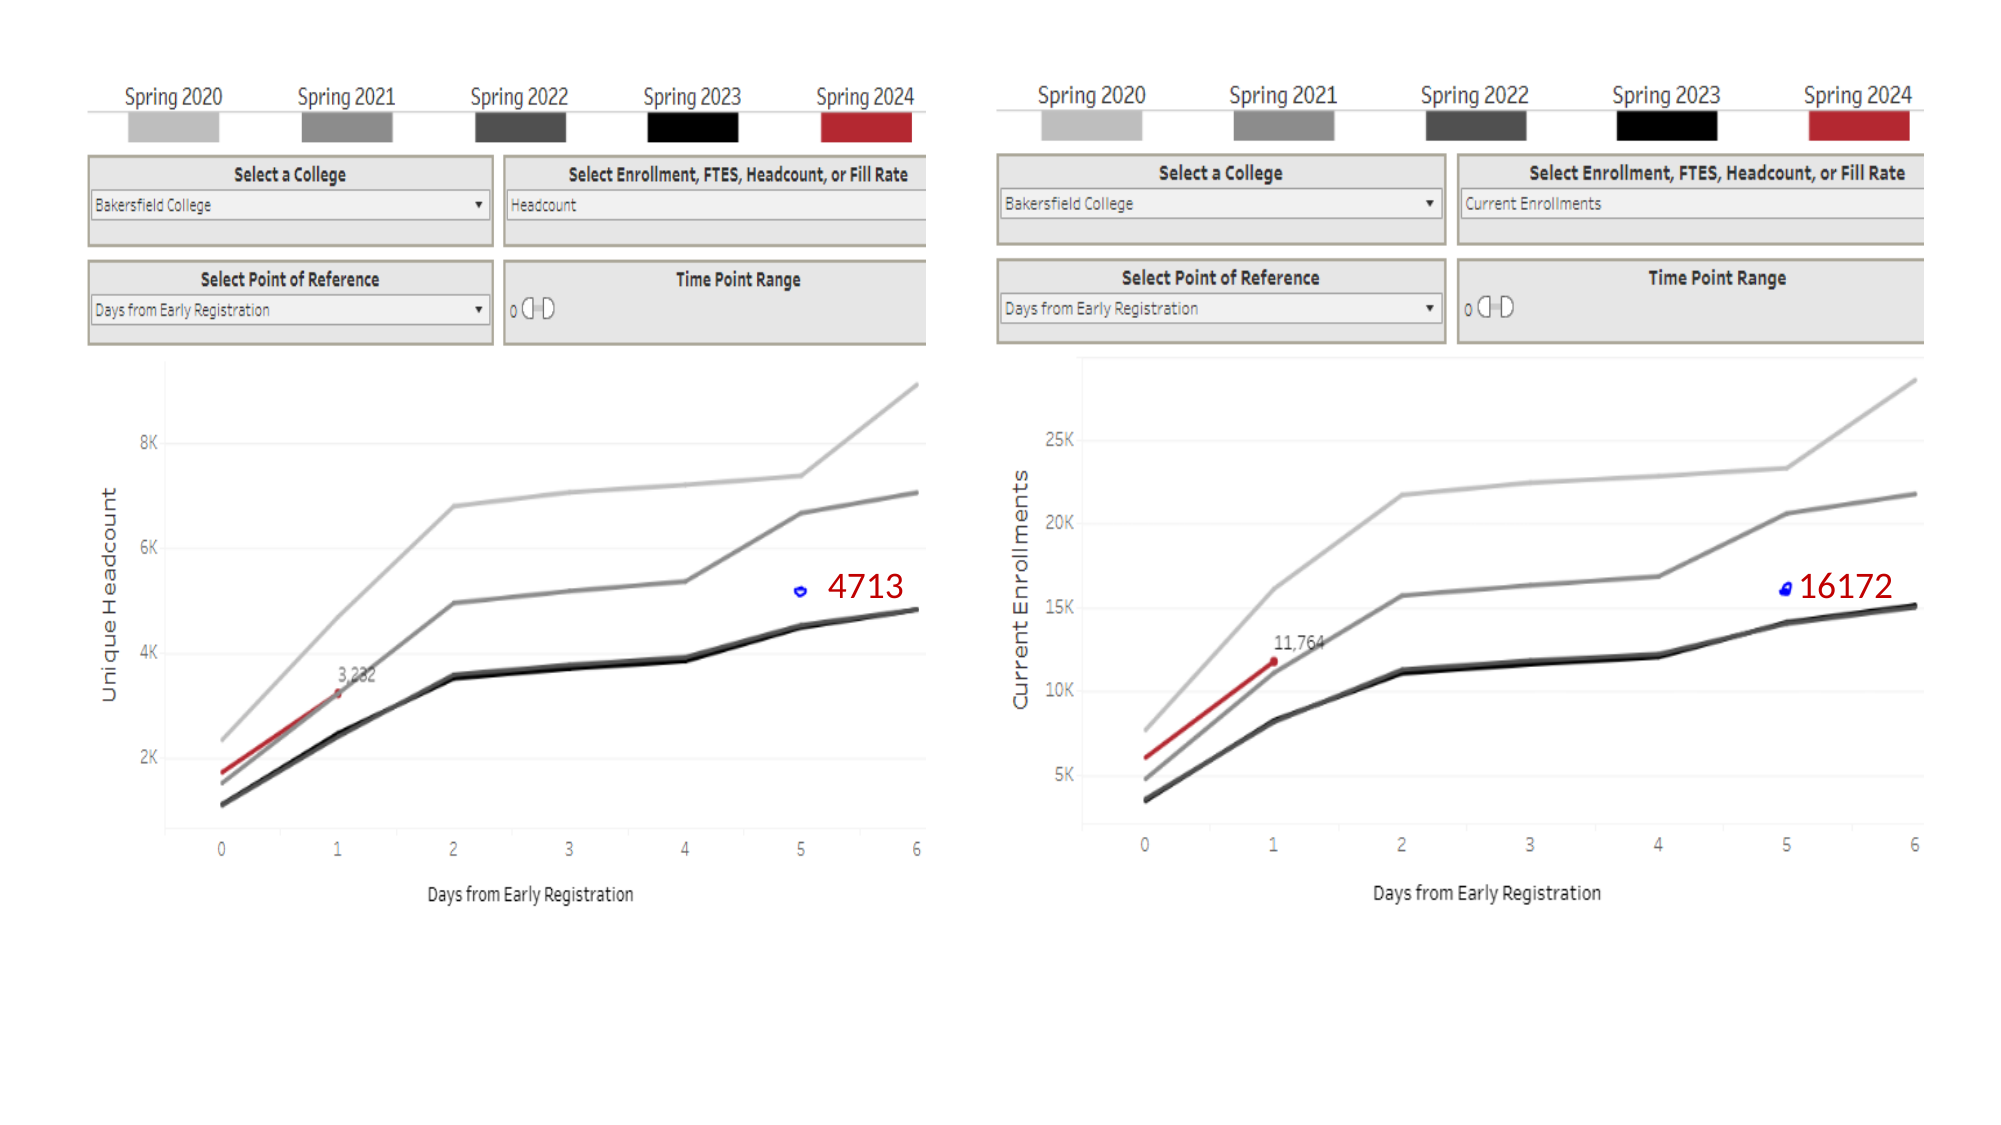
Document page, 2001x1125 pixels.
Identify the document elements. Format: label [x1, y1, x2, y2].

picture [985, 80, 1924, 908]
picture [76, 80, 926, 914]
